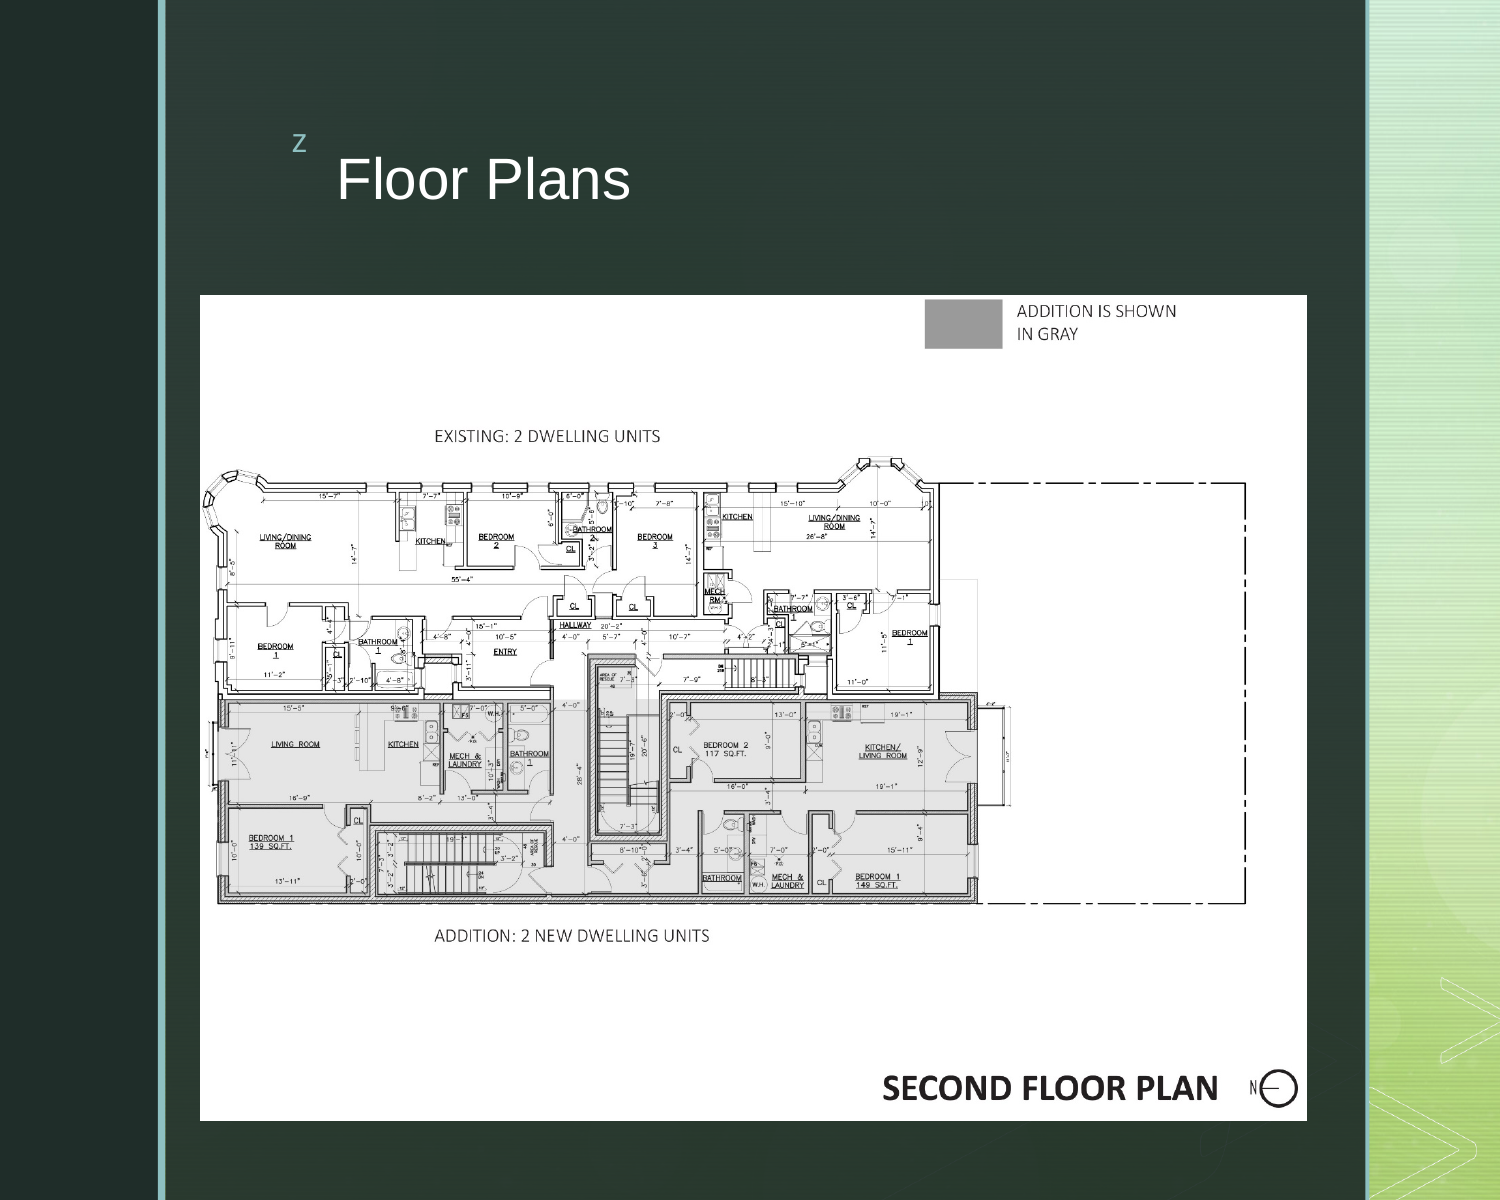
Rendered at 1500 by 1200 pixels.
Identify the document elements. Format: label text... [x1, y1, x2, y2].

title Floor Plans [321, 141, 1286, 294]
picture [199, 294, 1307, 1121]
picture [1370, 0, 1500, 1200]
